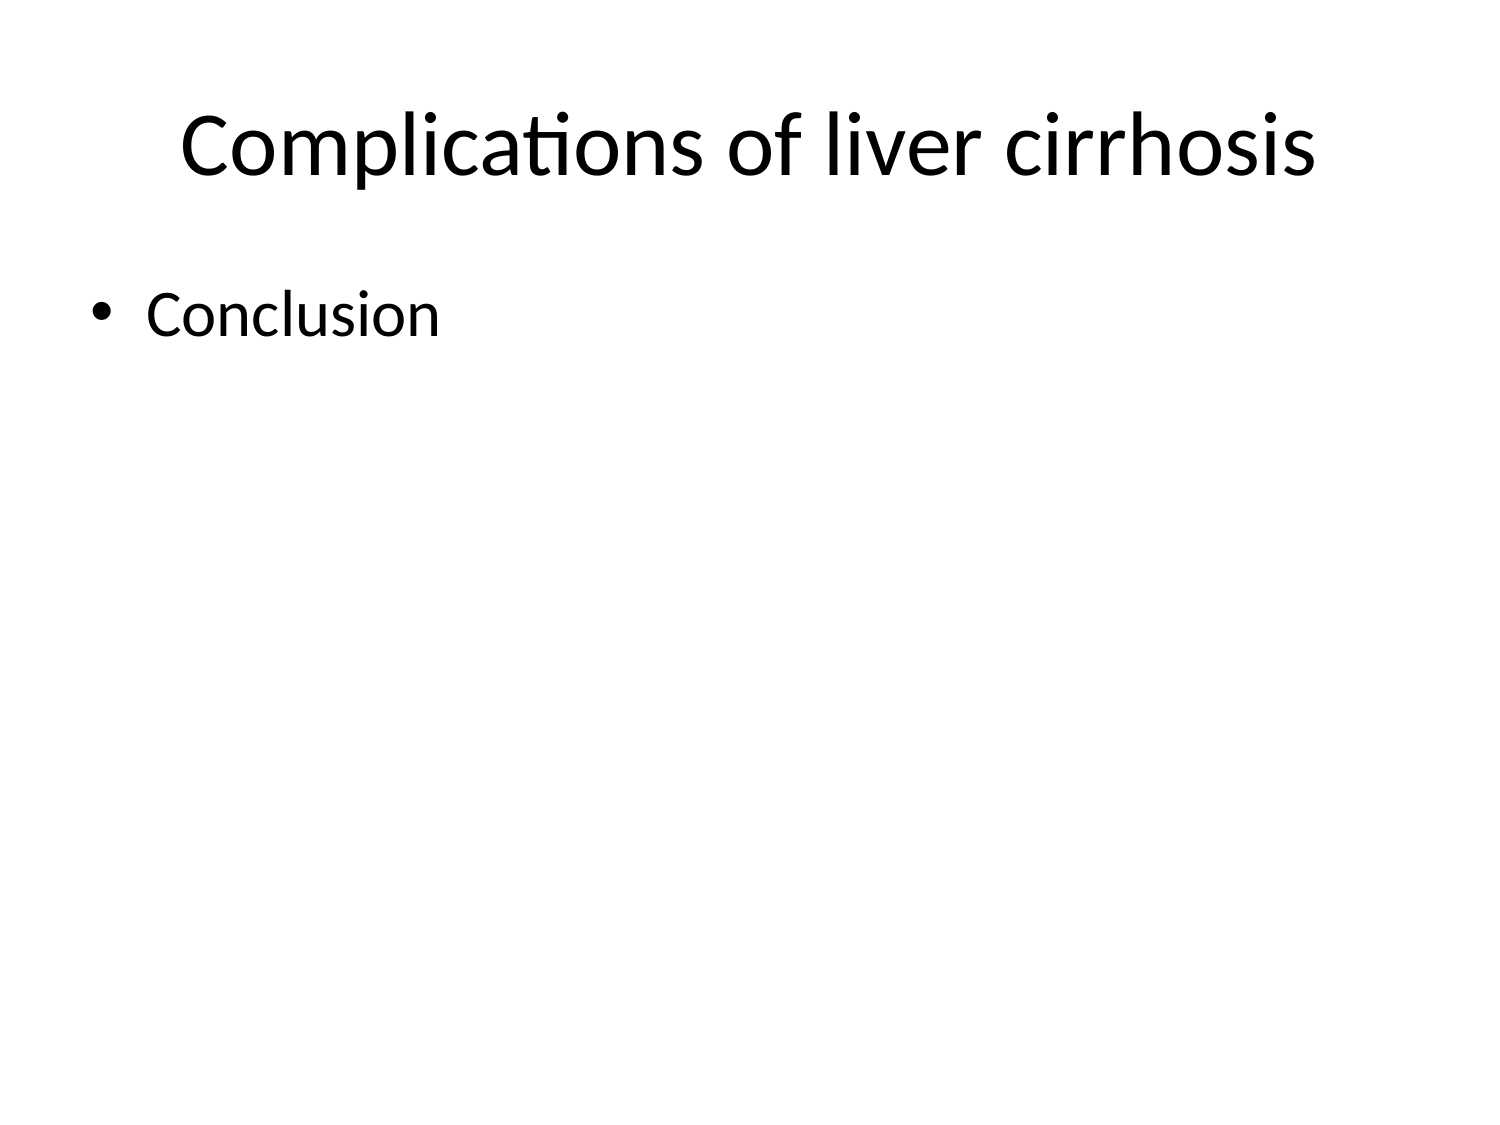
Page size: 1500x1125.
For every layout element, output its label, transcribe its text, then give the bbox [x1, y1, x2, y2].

title Complications of liver cirrhosis [75, 45, 1425, 233]
list Conclusion [75, 262, 1425, 1005]
